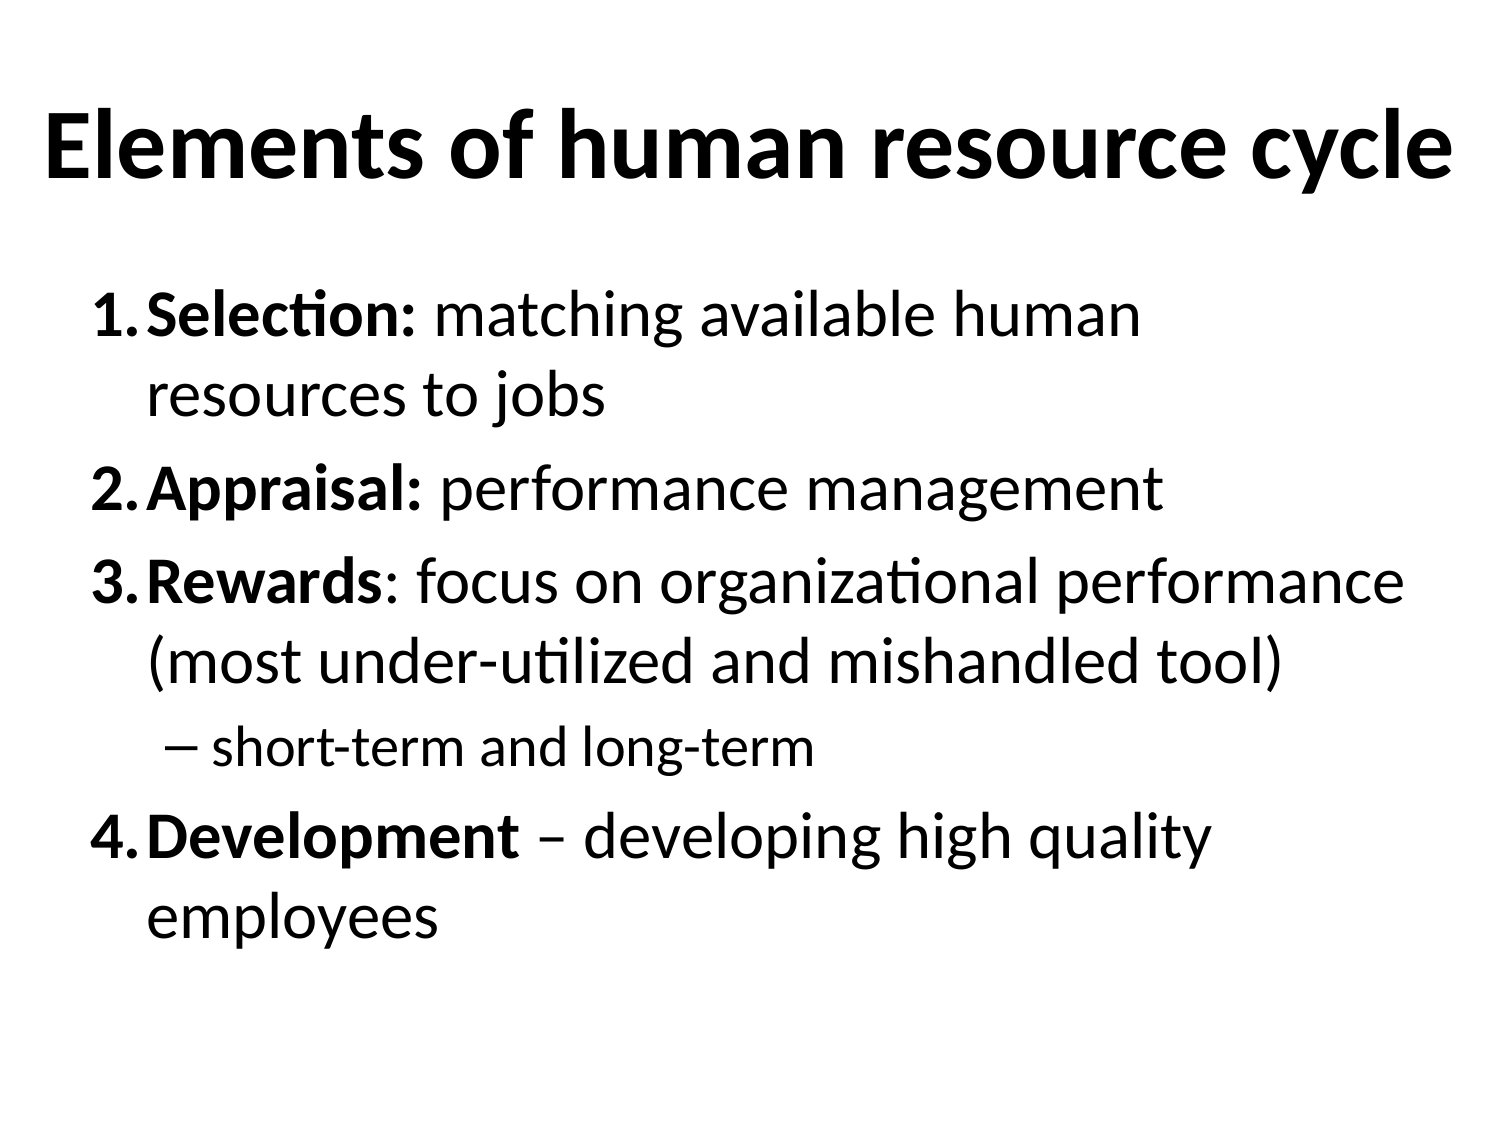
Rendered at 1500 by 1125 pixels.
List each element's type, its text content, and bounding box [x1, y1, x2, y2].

title Elements of human resource cycle [0, 45, 1500, 233]
list Selection: matching available human resources to jobs Appraisal: performance management Rewards: focus on organizational performance (most under-utilized and mishandled tool) short-term and long-term Development – developing high quality employees [75, 262, 1425, 1005]
